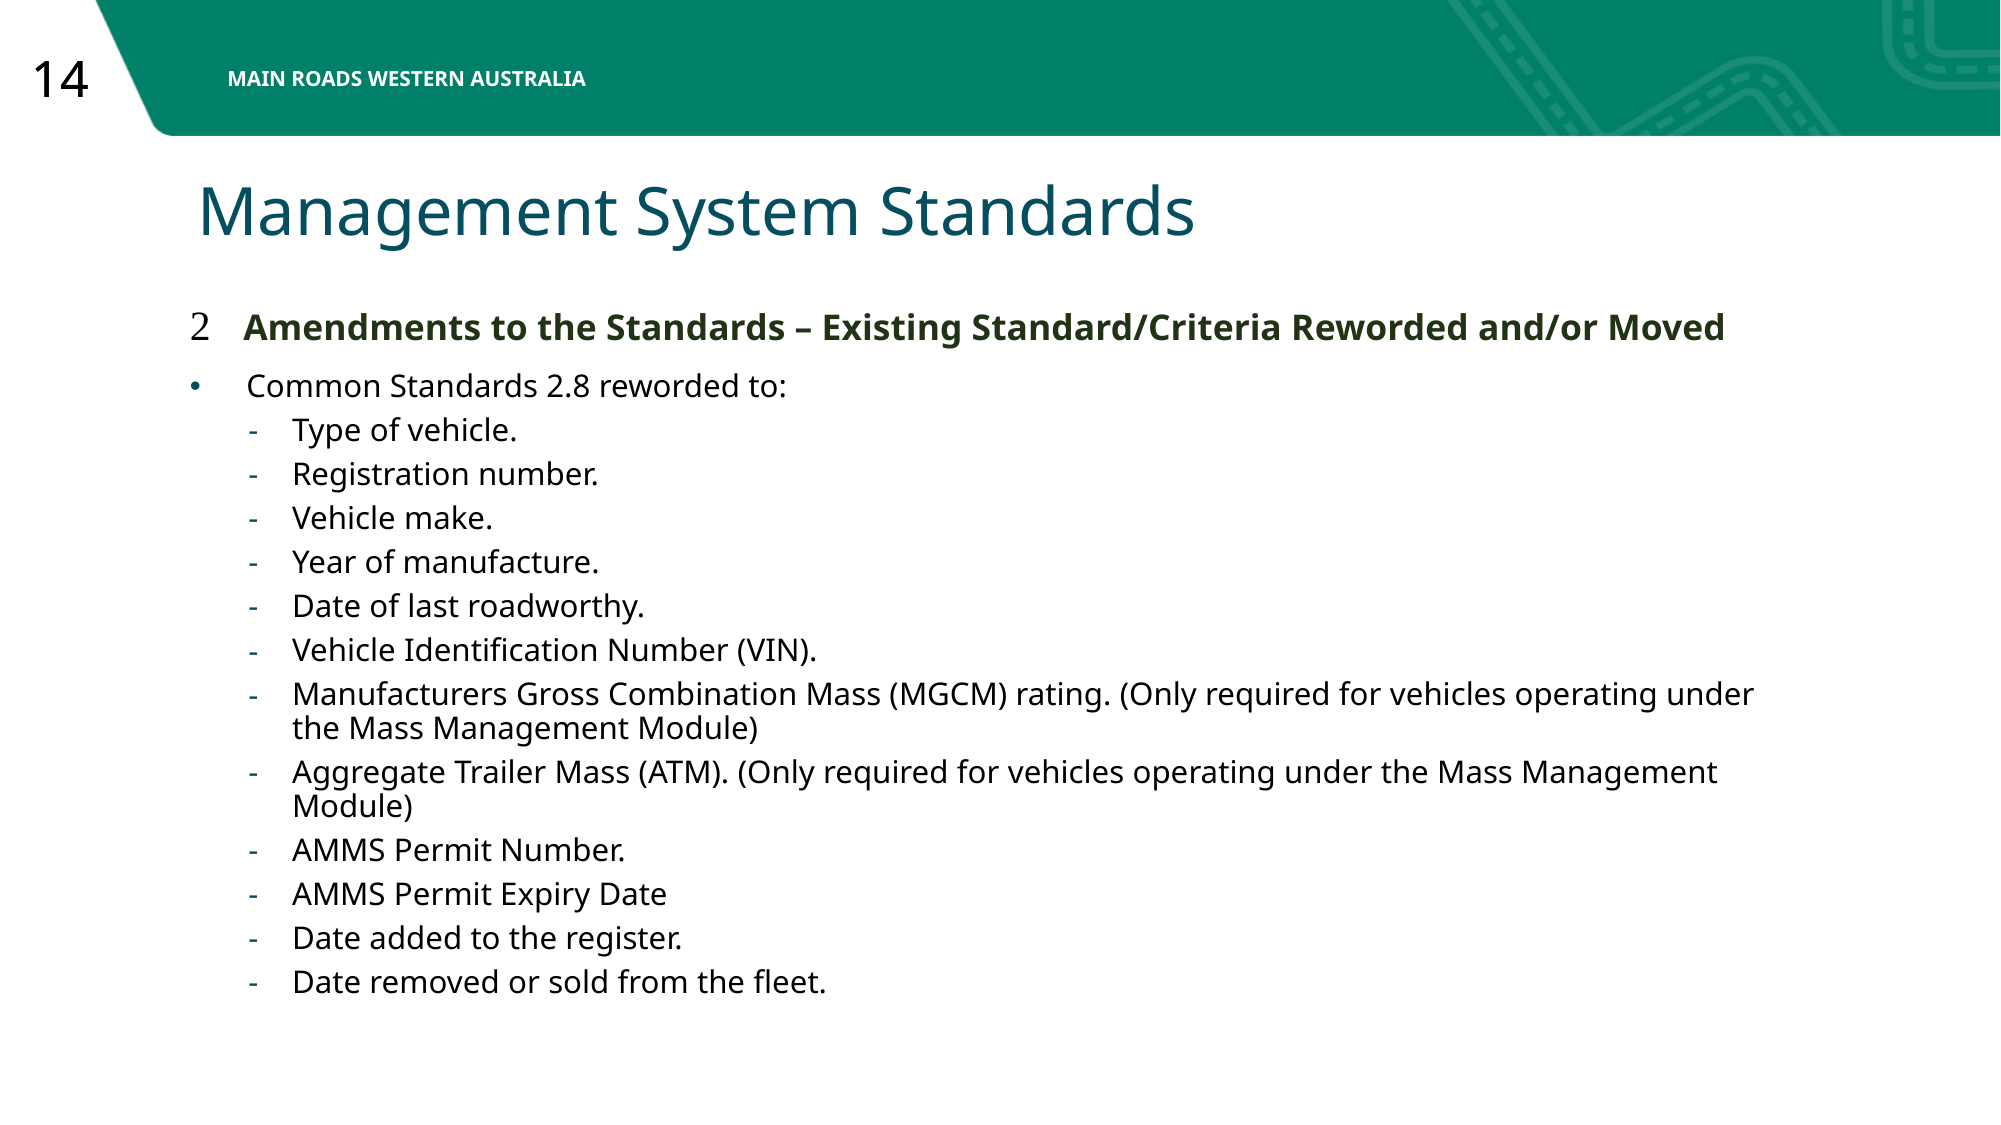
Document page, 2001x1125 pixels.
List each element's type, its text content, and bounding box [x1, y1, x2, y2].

list  Amendments to the Standards – Existing Standard/Criteria Reworded and/or Moved Common Standards 2.8 reworded to: Type of vehicle. Registration number. Vehicle make. Year of manufacture. Date of last roadworthy. Vehicle Identification Number (VIN). Manufacturers Gross Combination Mass (MGCM) rating. (Only required for vehicles operating under the Mass Management Module) Aggregate Trailer Mass (ATM). (Only required for vehicles operating under the Mass Management Module) AMMS Permit Number. AMMS Permit Expiry Date Date added to the register. Date removed or sold from the fleet. [175, 297, 1825, 1075]
title Management System Standards [182, 116, 1728, 297]
picture [95, 0, 2001, 136]
